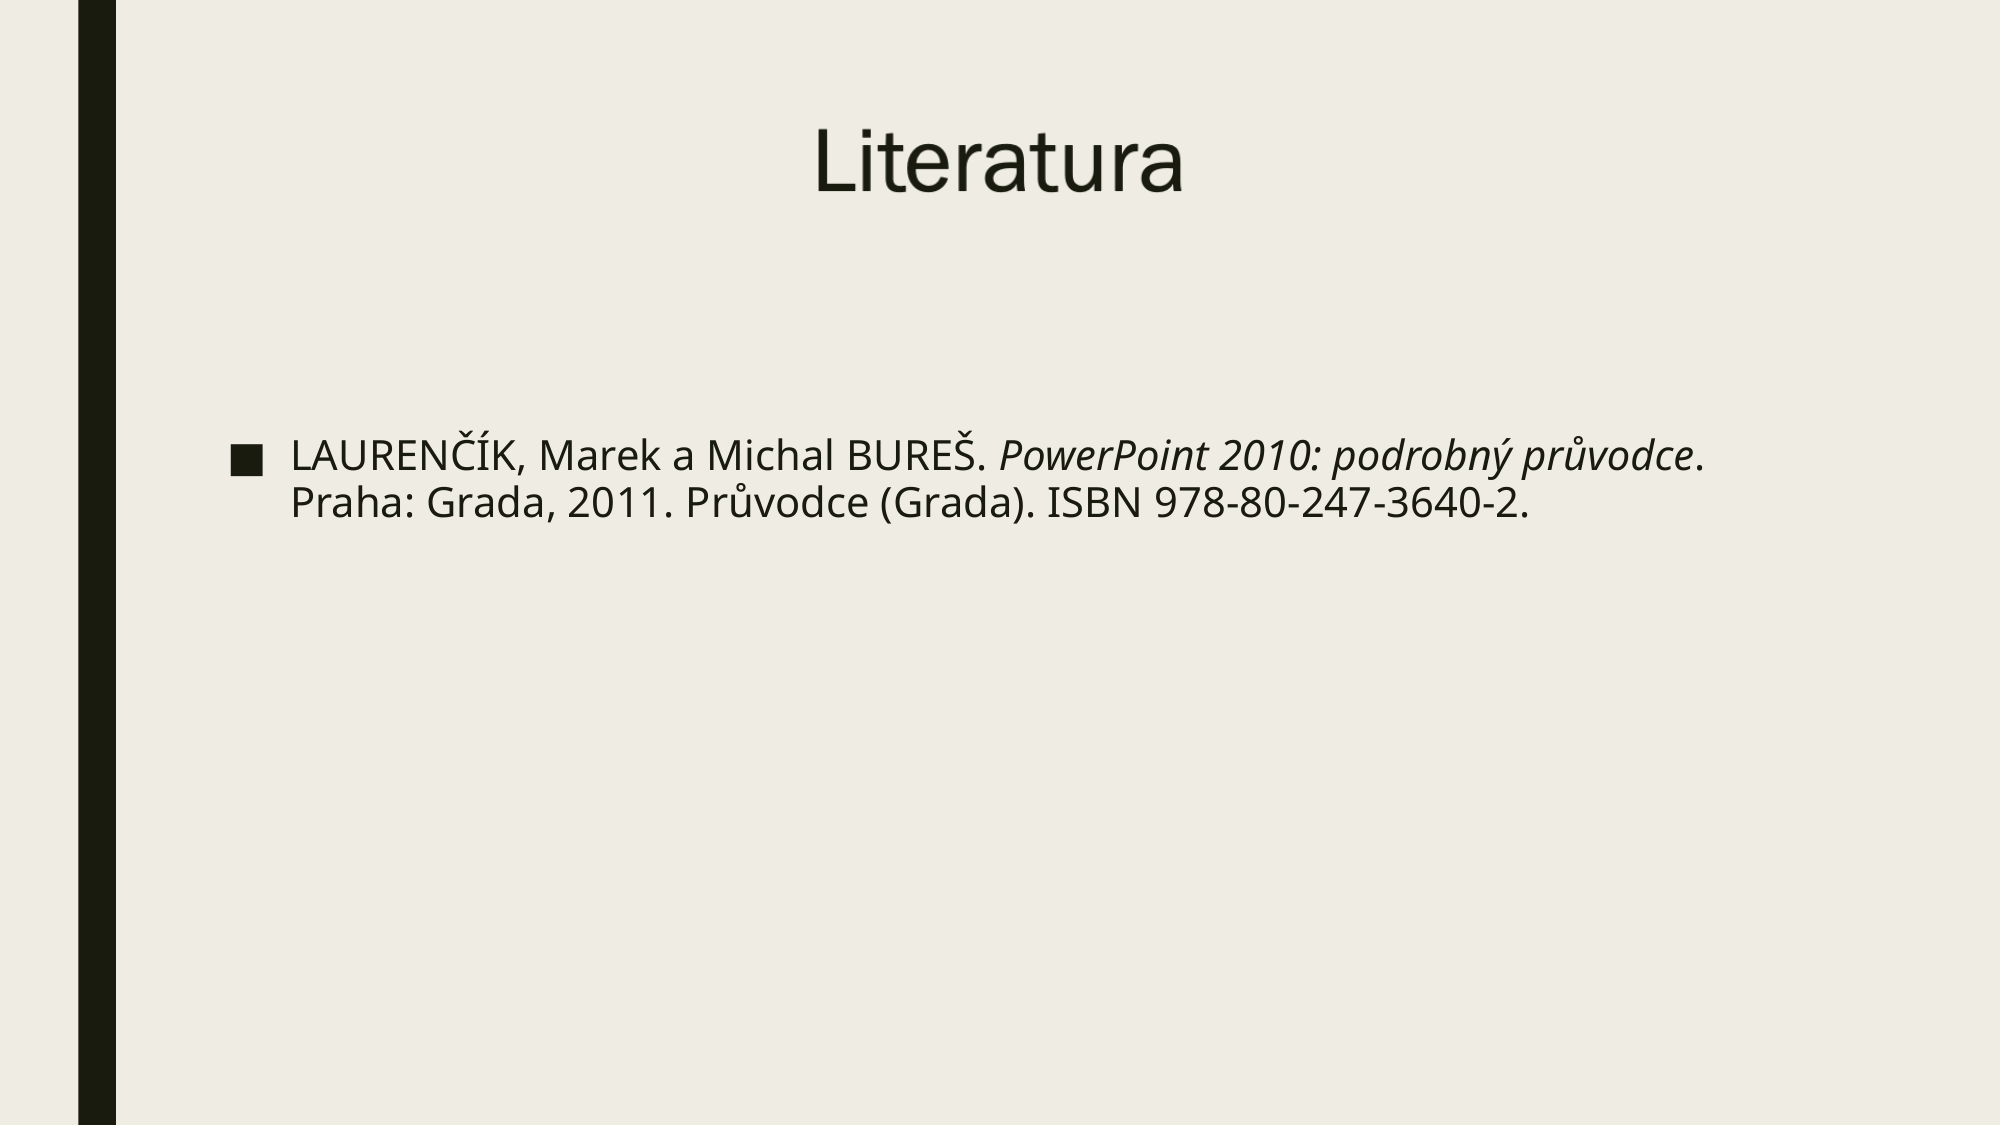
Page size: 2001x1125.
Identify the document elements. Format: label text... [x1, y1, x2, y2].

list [212, 73, 1788, 351]
text_box LAURENČÍK, Marek a Michal BUREŠ. PowerPoint 2010: podrobný průvodce. Praha: Grada, 2011. Průvodce (Grada). ISBN 978-80-247-3640-2. [212, 351, 1788, 938]
